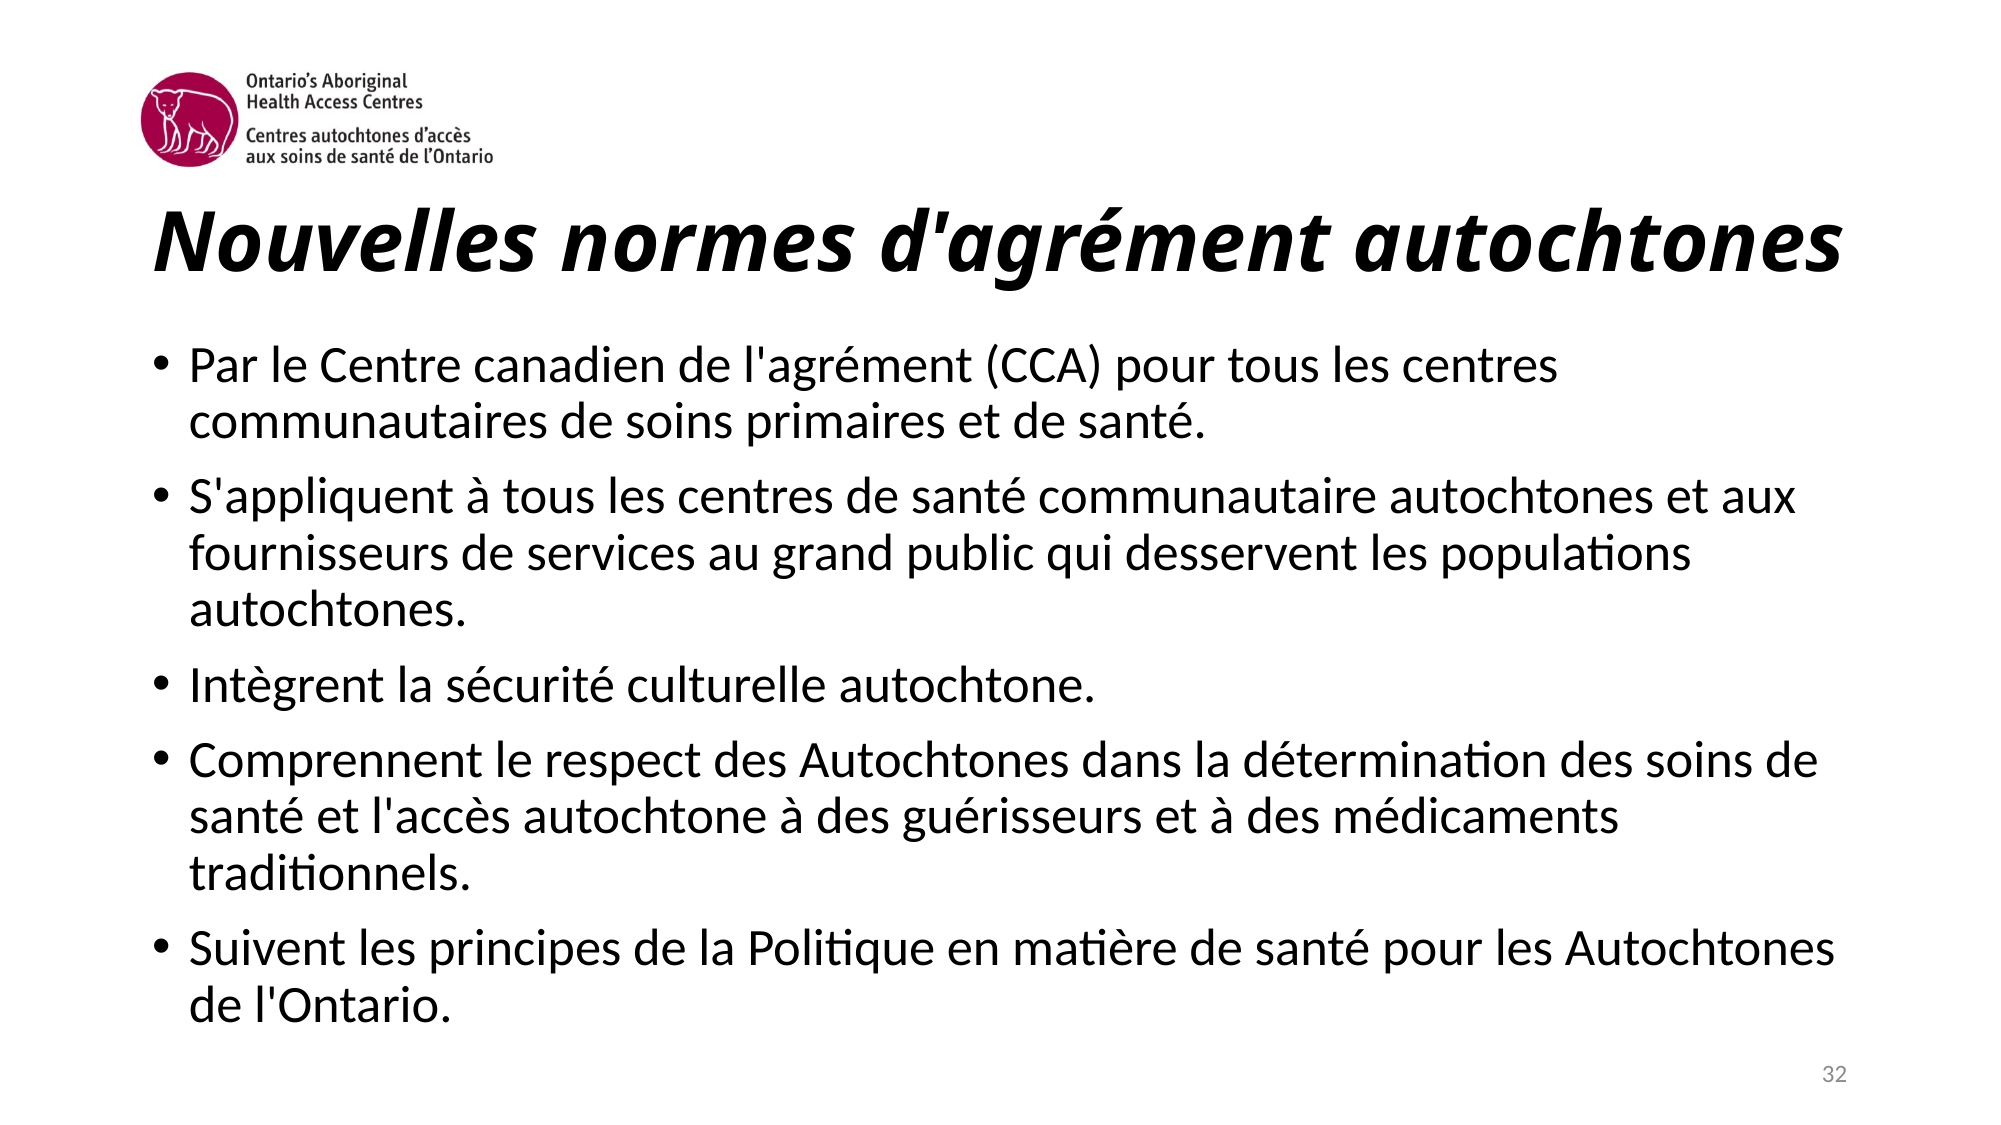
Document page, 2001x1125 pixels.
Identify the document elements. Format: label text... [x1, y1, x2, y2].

picture [137, 69, 497, 169]
slide_number 32 [1412, 1042, 1863, 1103]
title Nouvelles normes d'agrément autochtones [137, 90, 1863, 309]
list Par le Centre canadien de l'agrément (CCA) pour tous les centres communautaires de soins primaires et de santé. S'appliquent à tous les centres de santé communautaire autochtones et aux fournisseurs de services au grand public qui desservent les populations autochtones. Intègrent la sécurité culturelle autochtone. Comprennent le respect des Autochtones dans la détermination des soins de santé et l'accès autochtone à des guérisseurs et à des médicaments traditionnels. Suivent les principes de la Politique en matière de santé pour les Autochtones de l'Ontario. [137, 329, 1863, 1044]
